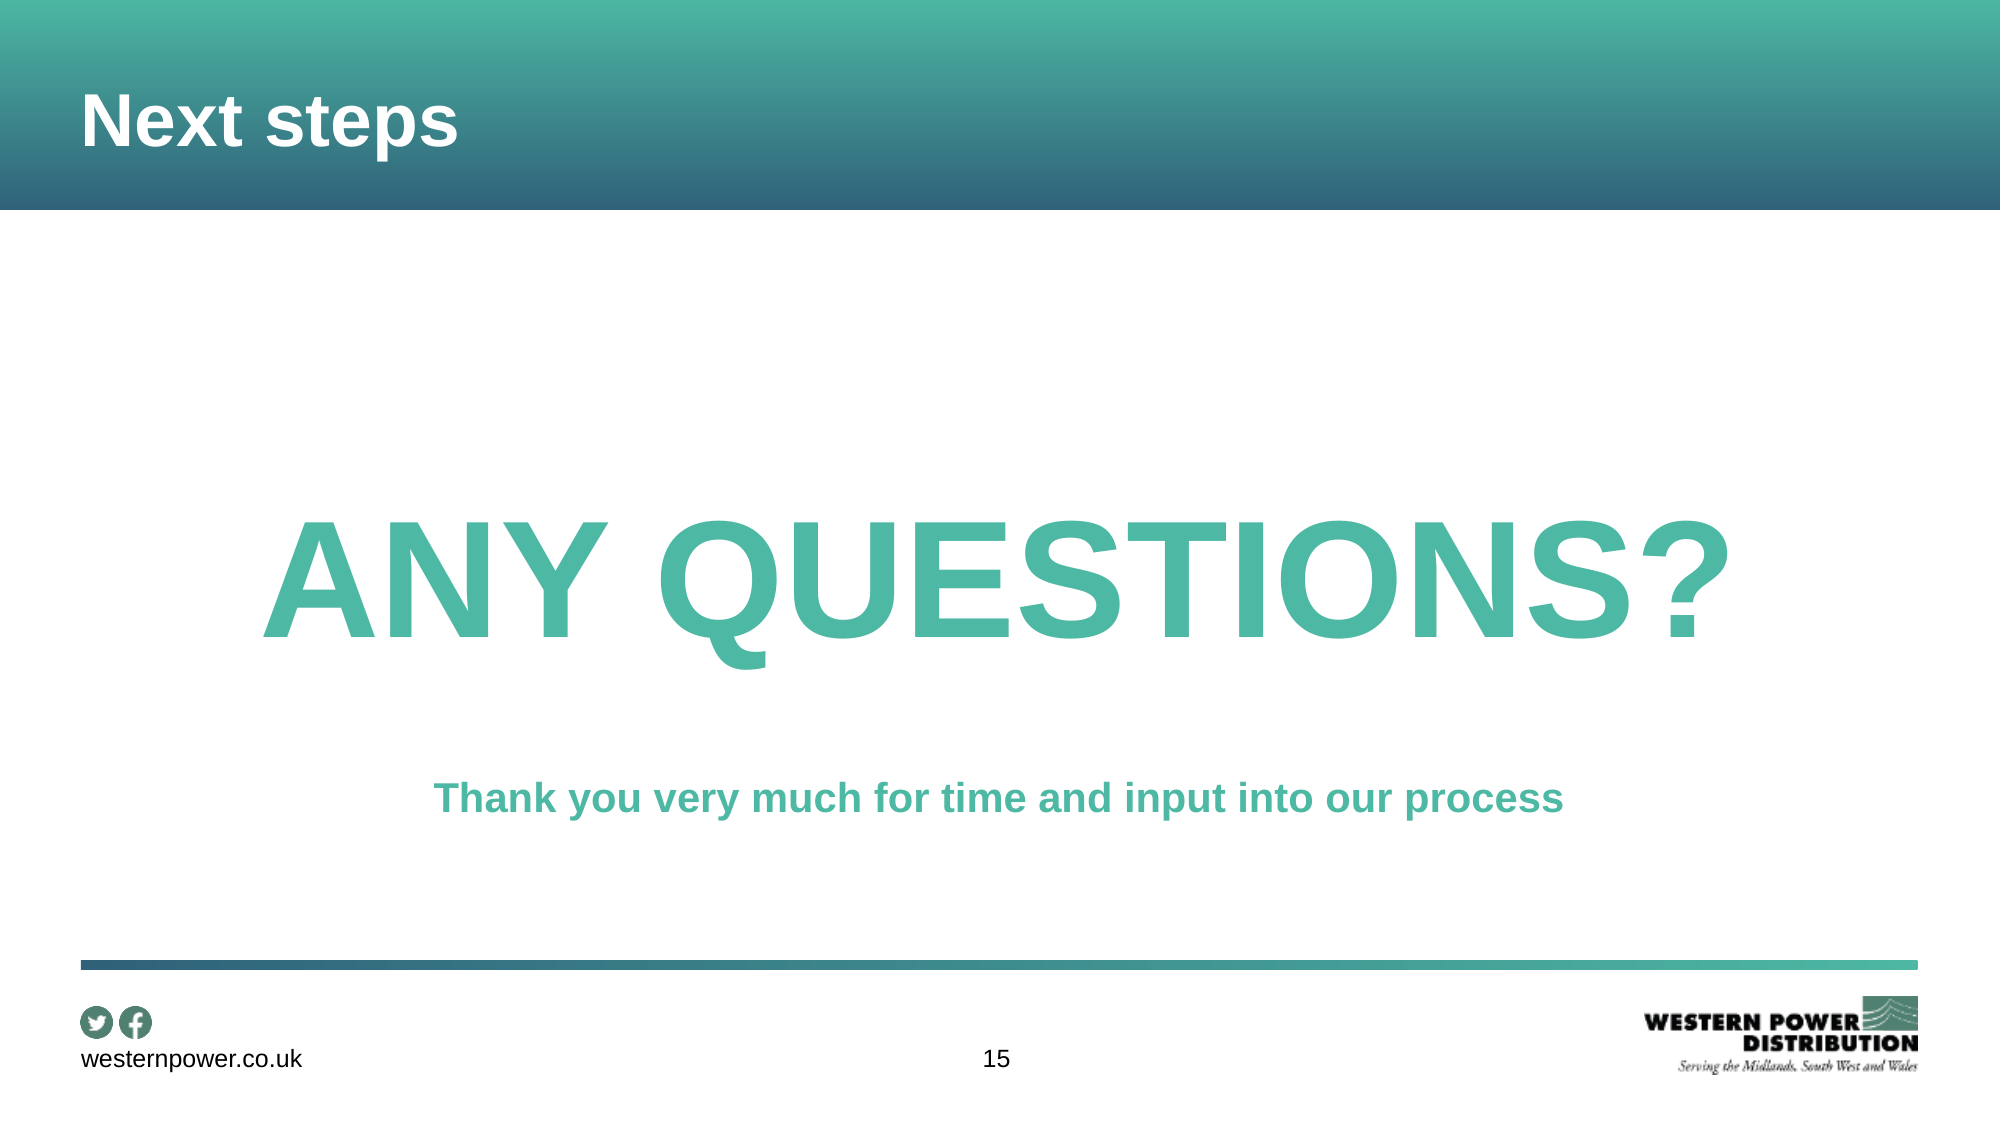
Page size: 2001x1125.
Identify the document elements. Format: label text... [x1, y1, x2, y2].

text_box ANY QUESTIONS? Thank you very much for time and input into our process [80, 370, 1918, 821]
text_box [80, 1006, 152, 1039]
picture [1644, 996, 1918, 1075]
slide_number 15 [771, 1027, 1222, 1088]
text_box [80, 959, 1918, 970]
text_box Next steps [80, 71, 1918, 162]
text_box westernpower.co.uk [80, 1042, 303, 1073]
text_box [0, 0, 2000, 211]
